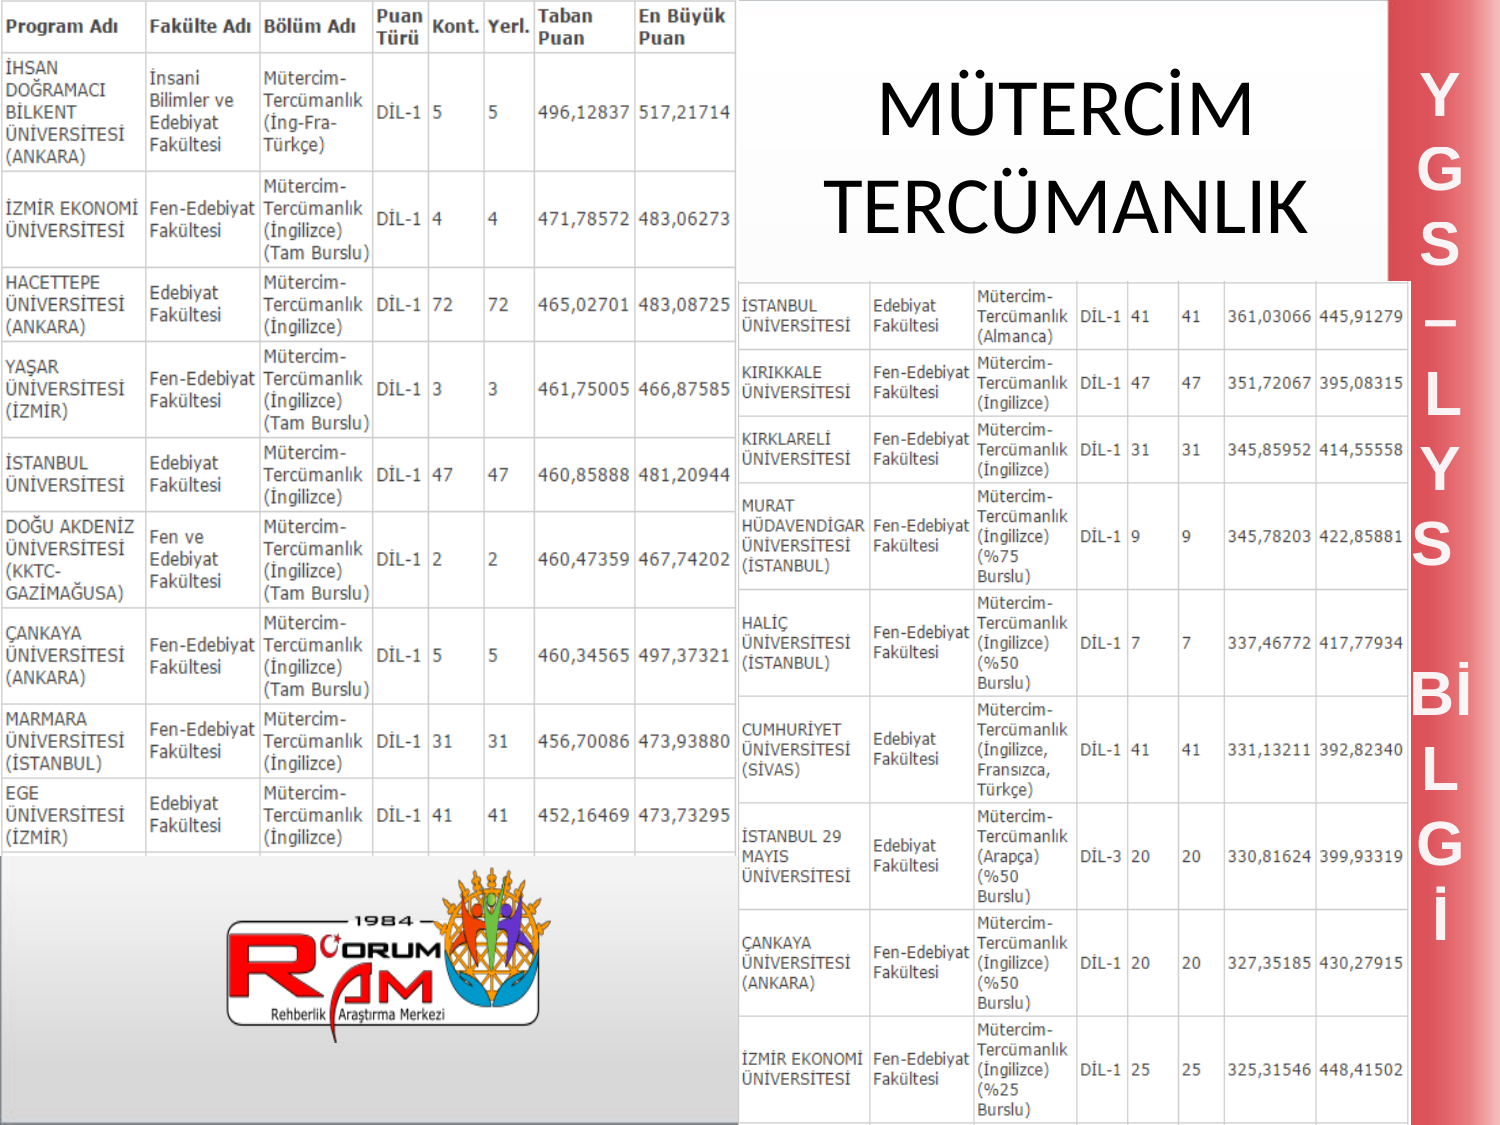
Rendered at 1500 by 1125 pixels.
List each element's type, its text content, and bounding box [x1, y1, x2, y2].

text_box YGS – LYS Bİ LGİ [1394, 46, 1488, 961]
title MÜTERCİM TERCÜMANLIK [743, 45, 1395, 258]
picture [0, 0, 1500, 1125]
